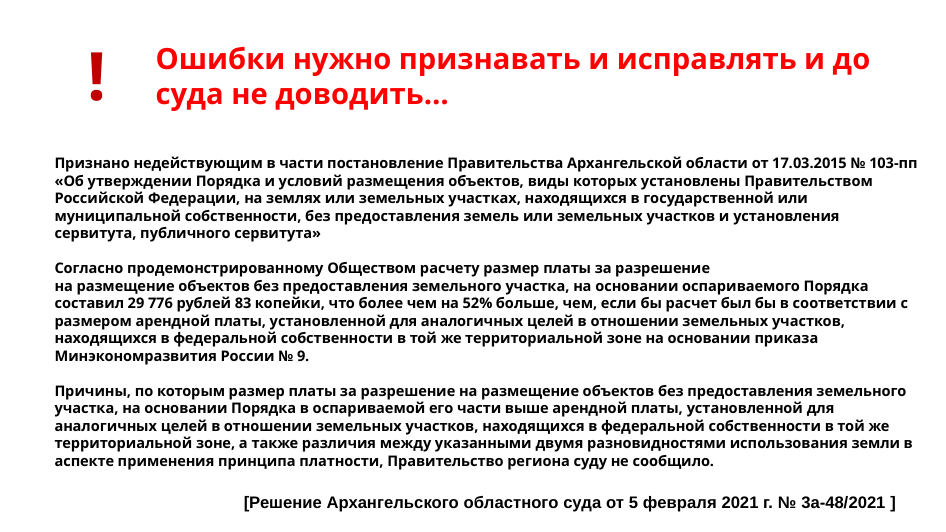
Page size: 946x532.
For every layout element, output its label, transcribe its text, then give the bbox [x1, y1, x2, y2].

text_box Ошибки нужно признавать и исправлять и до суда не доводить… [147, 35, 915, 115]
text_box ! [72, 26, 122, 122]
text_box [Решение Архангельского областного суда от 5 февраля 2021 г. № 3а-48/2021 ] [229, 484, 912, 520]
title Признано недействующим в части постановление Правительства Архангельской области от 17.03.2015 № 103-пп «Об утверждении Порядка и условий размещения объектов, виды которых установлены Правительством Российской Федерации, на землях или земельных участках, находящихся в государственной или муниципальной собственности, без предоставления земель или земельных участков и установления сервитута, публичного сервитута» Согласно продемонстрированному Обществом расчету размер платы за разрешение на размещение объектов без предоставления земельного участка, на основании оспариваемого Порядка составил 29 776 рублей 83 копейки, что более чем на 52% больше, чем, если бы расчет был бы в соответствии с размером арендной платы, установленной для аналогичных целей в отношении земельных участков, находящихся в федеральной собственности в той же территориальной зоне на основании приказа Минэкономразвития России № 9. Причины, по которым размер платы за разрешение на размещение объектов без предоставления земельного участка, на основании Порядка в оспариваемой его части выше арендной платы, установленной для аналогичных целей в отношении земельных участков, находящихся в федеральной собственности в той же территориальной зоне, а также различия между указанными двумя разновидностями использования земли в аспекте применения принципа платности, Правительство региона суду не сообщило. [47, 129, 927, 473]
